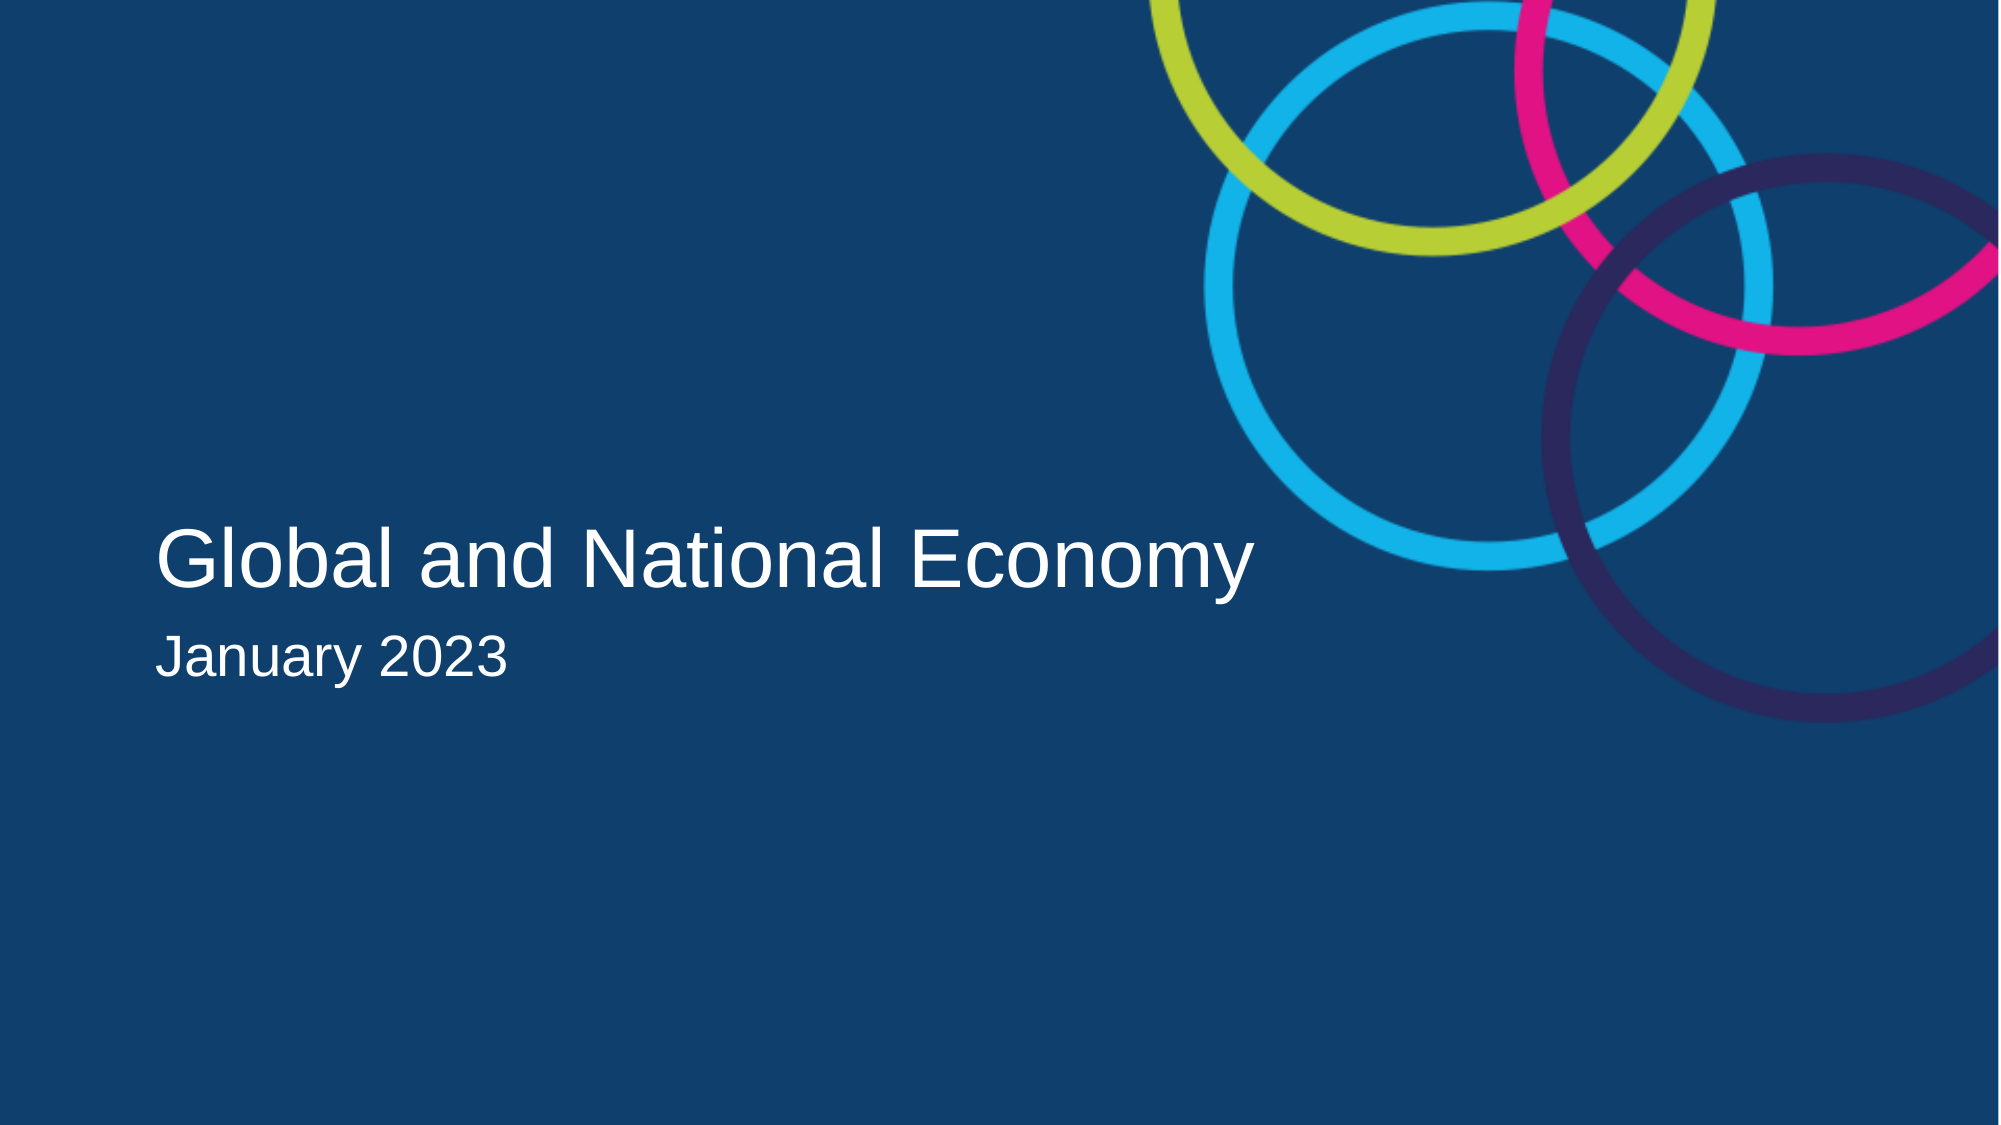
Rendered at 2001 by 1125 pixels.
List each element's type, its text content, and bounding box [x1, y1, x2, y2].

picture [0, 0, 1999, 1125]
subtitle Global and National Economy January 2023 [140, 231, 1640, 974]
